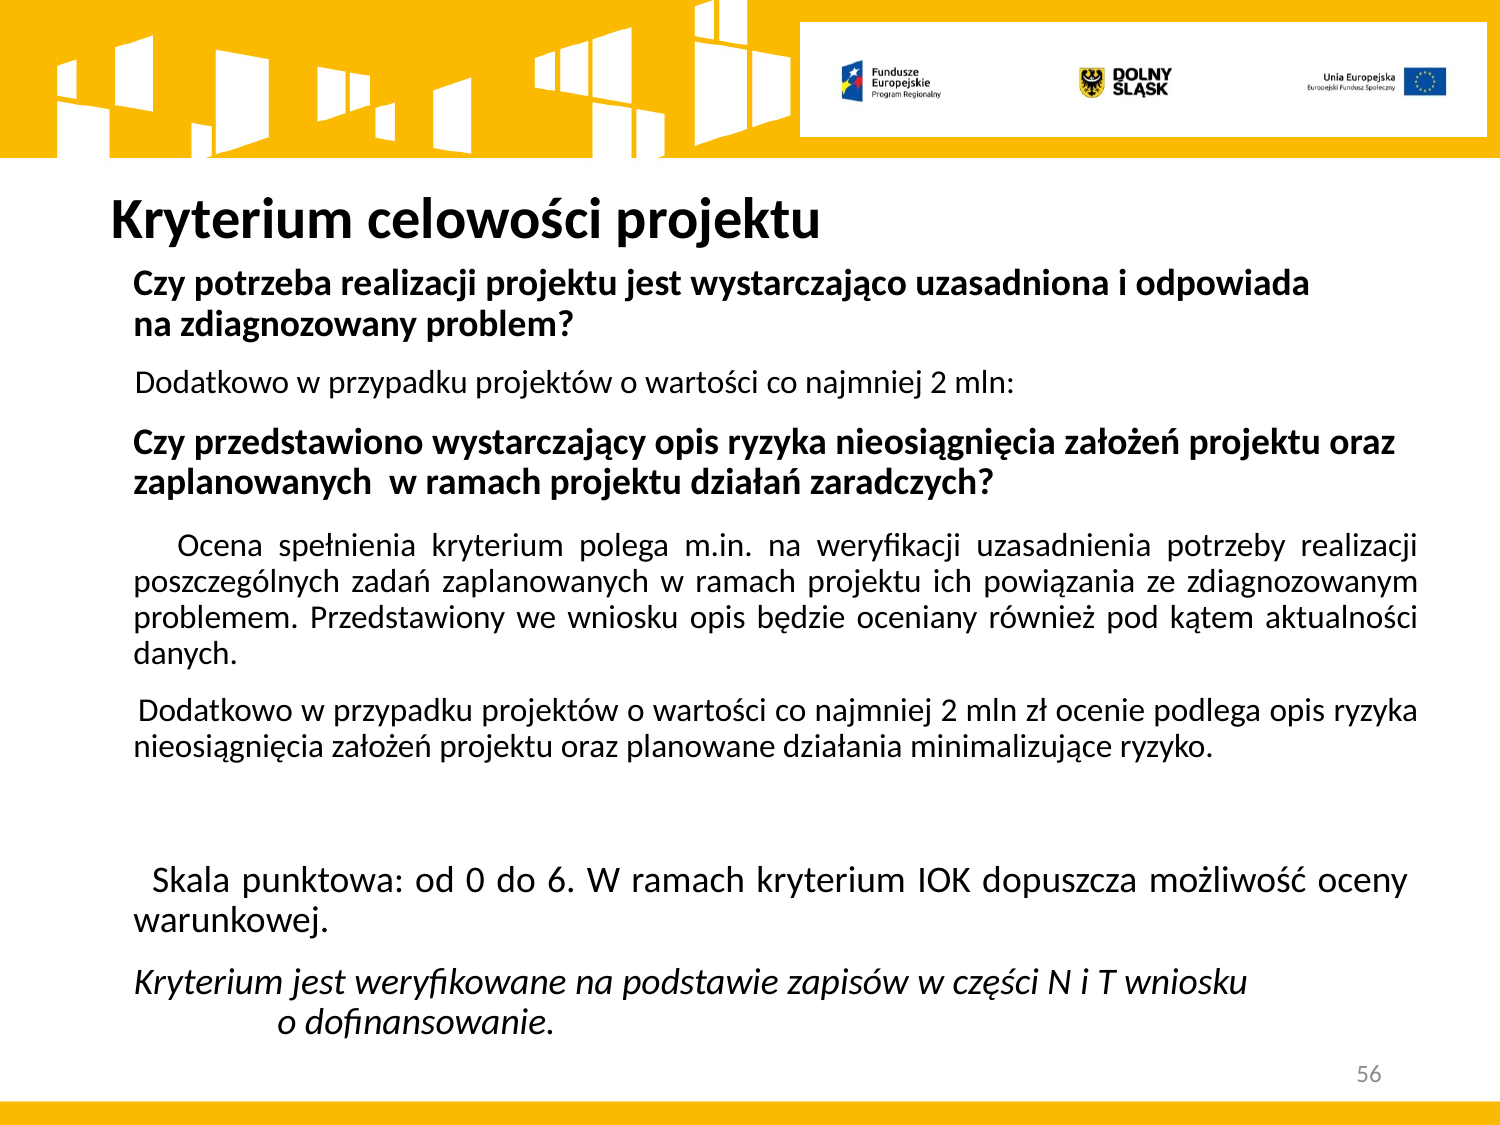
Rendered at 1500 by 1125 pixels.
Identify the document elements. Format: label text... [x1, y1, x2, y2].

title Kryterium celowości projektu [96, 156, 1398, 255]
slide_number 56 [1059, 1042, 1397, 1103]
list Czy potrzeba realizacji projektu jest wystarczająco uzasadniona i odpowiada na zdiagnozowany problem? Dodatkowo w przypadku projektów o wartości co najmniej 2 mln: Czy przedstawiono wystarczający opis ryzyka nieosiągnięcia założeń projektu oraz zaplanowanych w ramach projektu działań zaradczych? Ocena spełnienia kryterium polega m.in. na weryfikacji uzasadnienia potrzeby realizacji poszczególnych zadań zaplanowanych w ramach projektu ich powiązania ze zdiagnozowanym problemem. Przedstawiony we wniosku opis będzie oceniany również pod kątem aktualności danych. Dodatkowo w przypadku projektów o wartości co najmniej 2 mln zł ocenie podlega opis ryzyka nieosiągnięcia założeń projektu oraz planowane działania minimalizujące ryzyko. Skala punktowa: od 0 do 6. W ramach kryterium IOK dopuszcza możliwość oceny warunkowej. Kryterium jest weryfikowane na podstawie zapisów w części N i T wniosku o dofinansowanie. [80, 255, 1436, 1052]
picture [0, 0, 1500, 1125]
